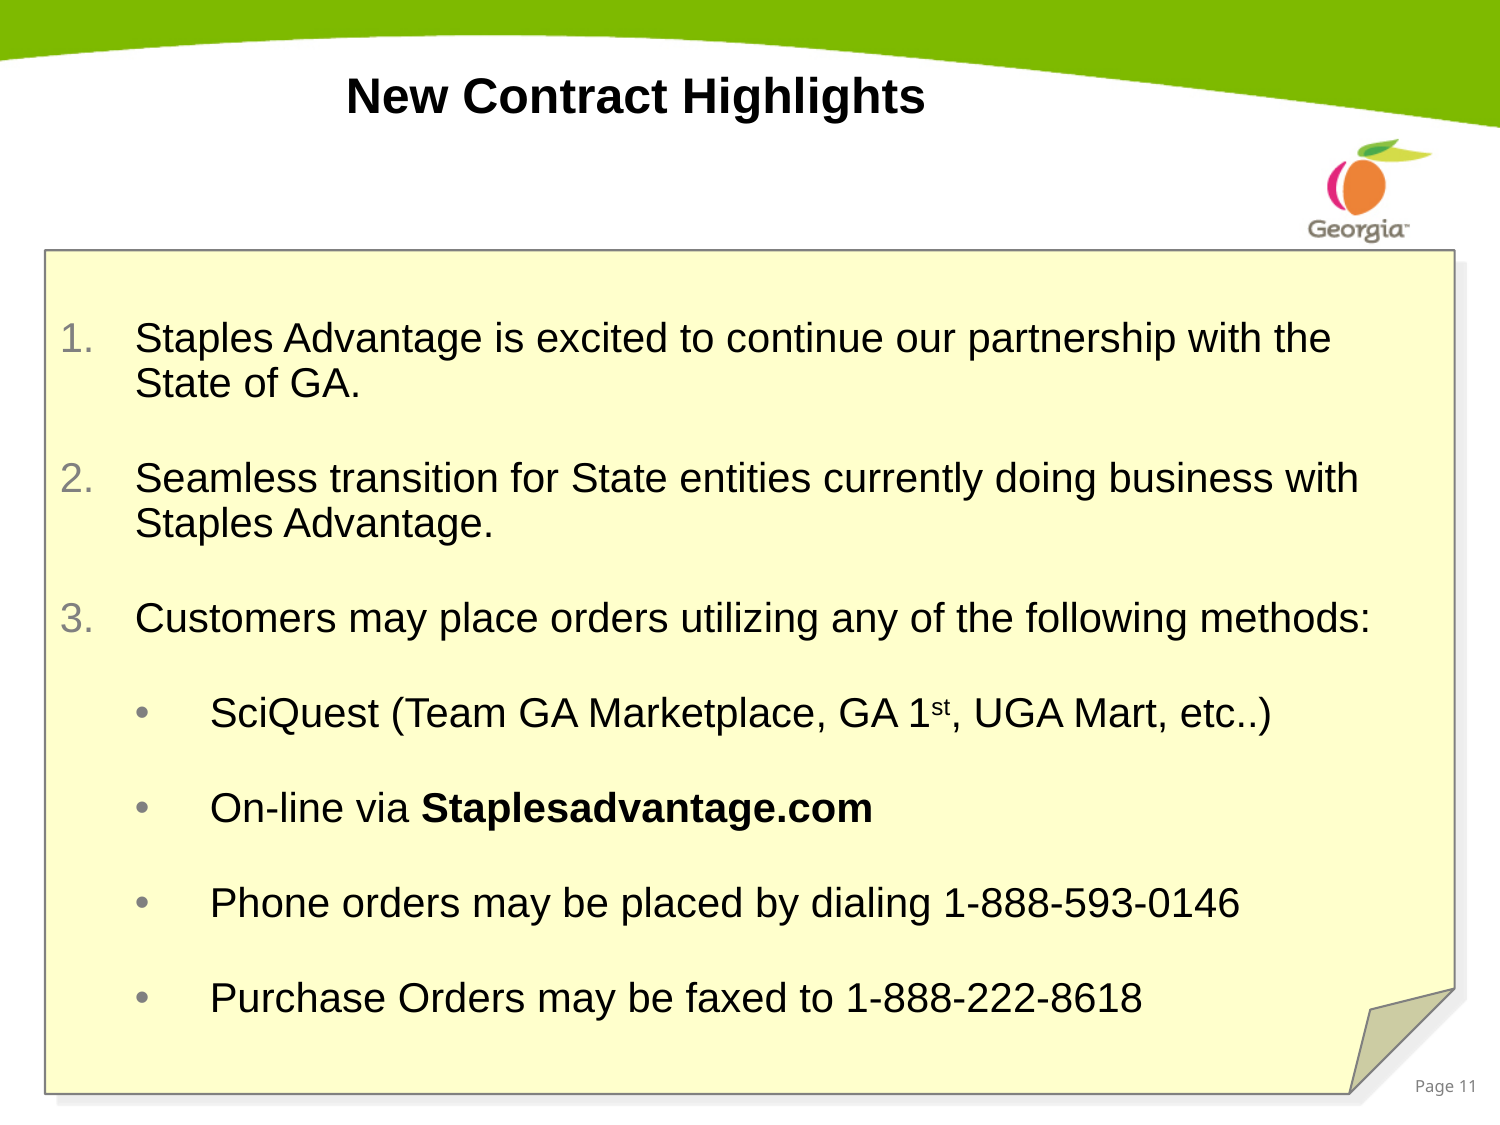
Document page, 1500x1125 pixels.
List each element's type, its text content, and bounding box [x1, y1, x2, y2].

text_box New Contract Highlights [92, 55, 1180, 181]
text_box Staples Advantage is excited to continue our partnership with the State of GA. Seamless transition for State entities currently doing business with Staples Advantage. Customers may place orders utilizing any of the following methods: SciQuest (Team GA Marketplace, GA 1st, UGA Mart, etc..) On-line via Staplesadvantage.com Phone orders may be placed by dialing 1-888-593-0146 Purchase Orders may be faxed to 1-888-222-8618 [45, 250, 1455, 1094]
picture [0, 0, 1500, 1125]
